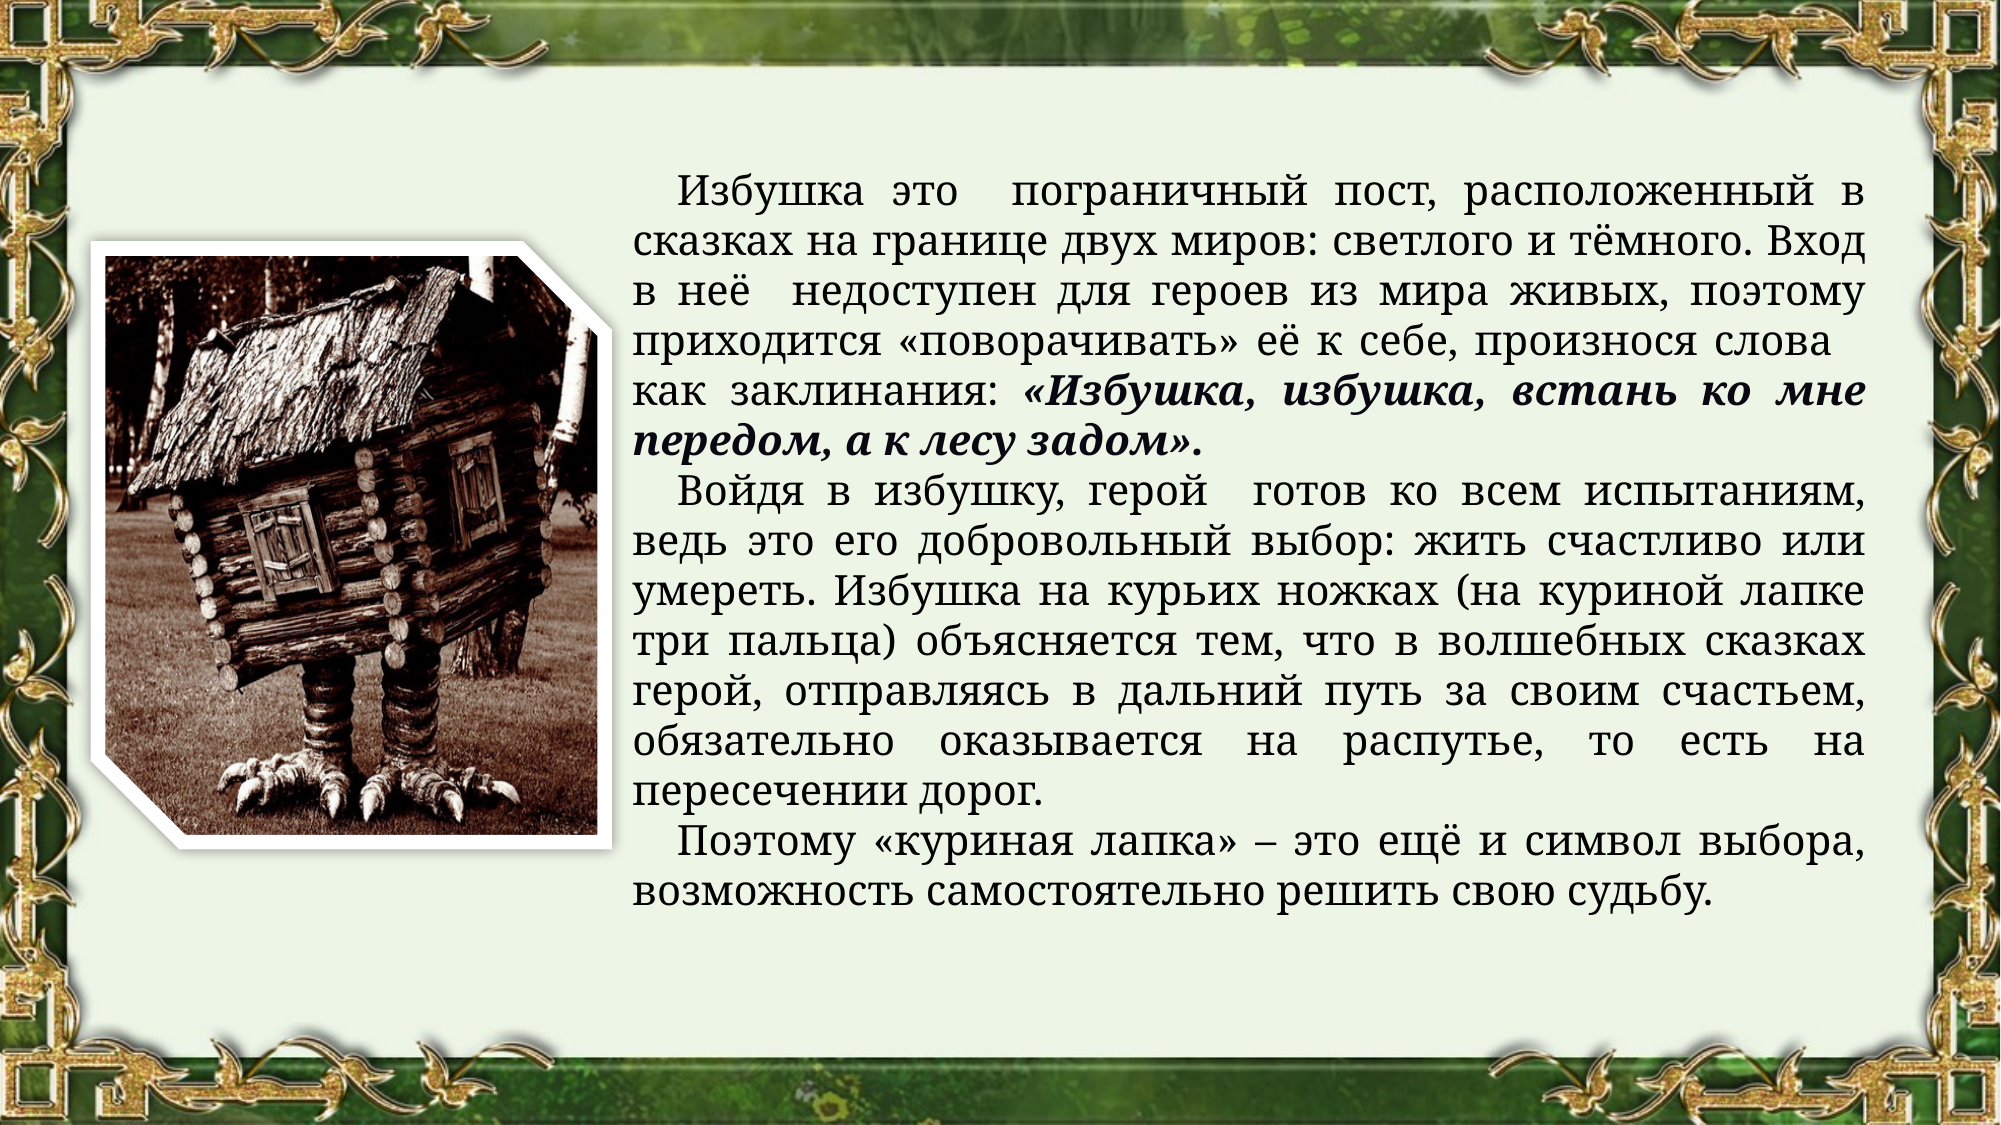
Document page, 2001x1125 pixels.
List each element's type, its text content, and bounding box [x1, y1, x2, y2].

text_box Избушка это пограничный пост, расположенный в сказках на границе двух миров: светлого и тёмного. Вход в неё недоступен для героев из мира живых, поэтому приходится «поворачивать» её к себе, произнося слова как заклинания: «Избушка, избушка, встань ко мне передом, а к лесу задом». Войдя в избушку, герой готов ко всем испытаниям, ведь это его добровольный выбор: жить счастливо или умереть. Избушка на курьих ножках (на куриной лапке три пальца) объясняется тем, что в волшебных сказках герой, отправляясь в дальний путь за своим счастьем, обязательно оказывается на распутье, то есть на пересечении дорог. Поэтому «куриная лапка» – это ещё и символ выбора, возможность самостоятельно решить свою судьбу. [617, 156, 1881, 922]
picture [0, 0, 2001, 1125]
